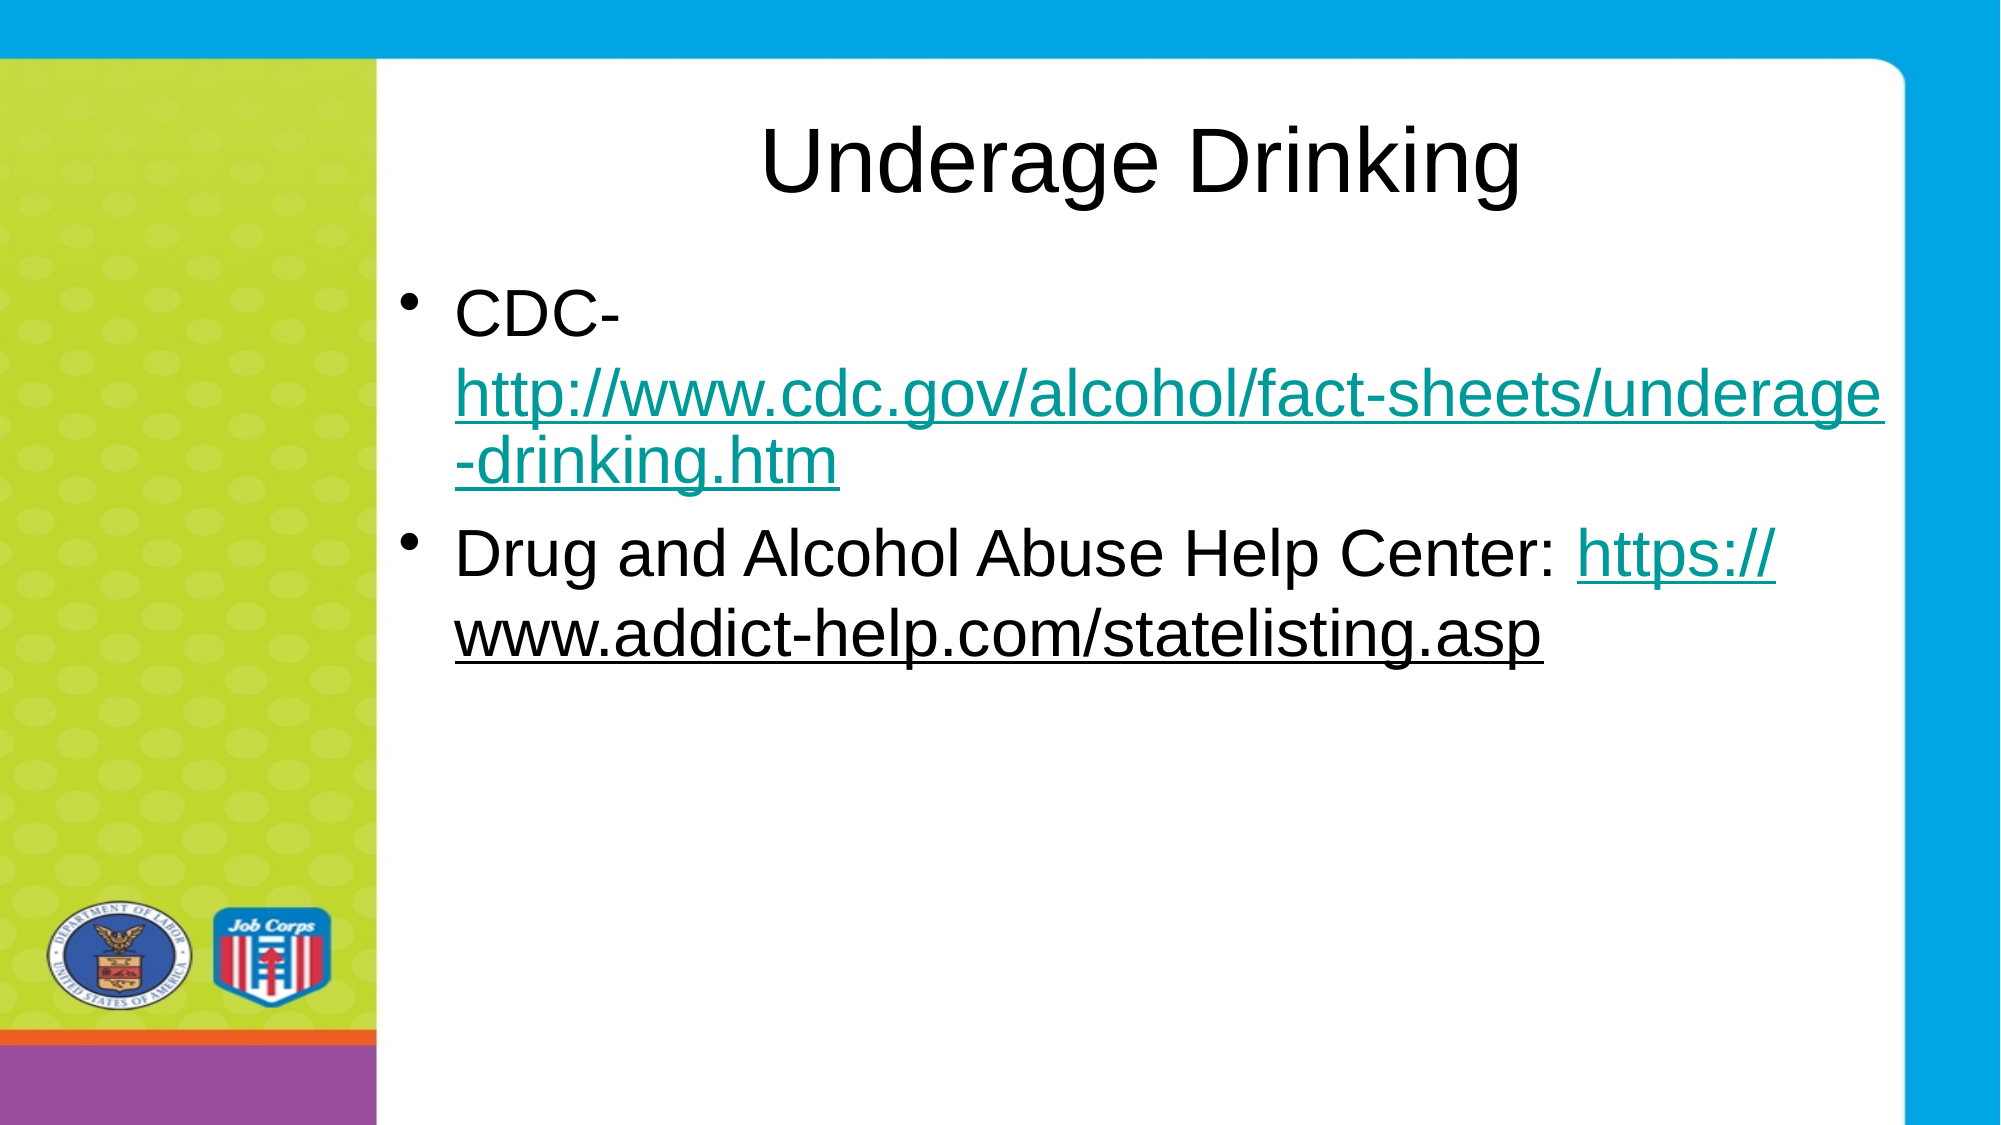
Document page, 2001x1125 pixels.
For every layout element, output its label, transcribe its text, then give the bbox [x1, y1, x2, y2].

title Underage Drinking [383, 62, 1901, 251]
picture [0, 58, 1906, 1125]
list CDC- http://www.cdc.gov/alcohol/fact-sheets/underage-drinking.htm Drug and Alcohol Abuse Help Center: https://www.addict-help.com/statelisting.asp [383, 262, 1901, 926]
